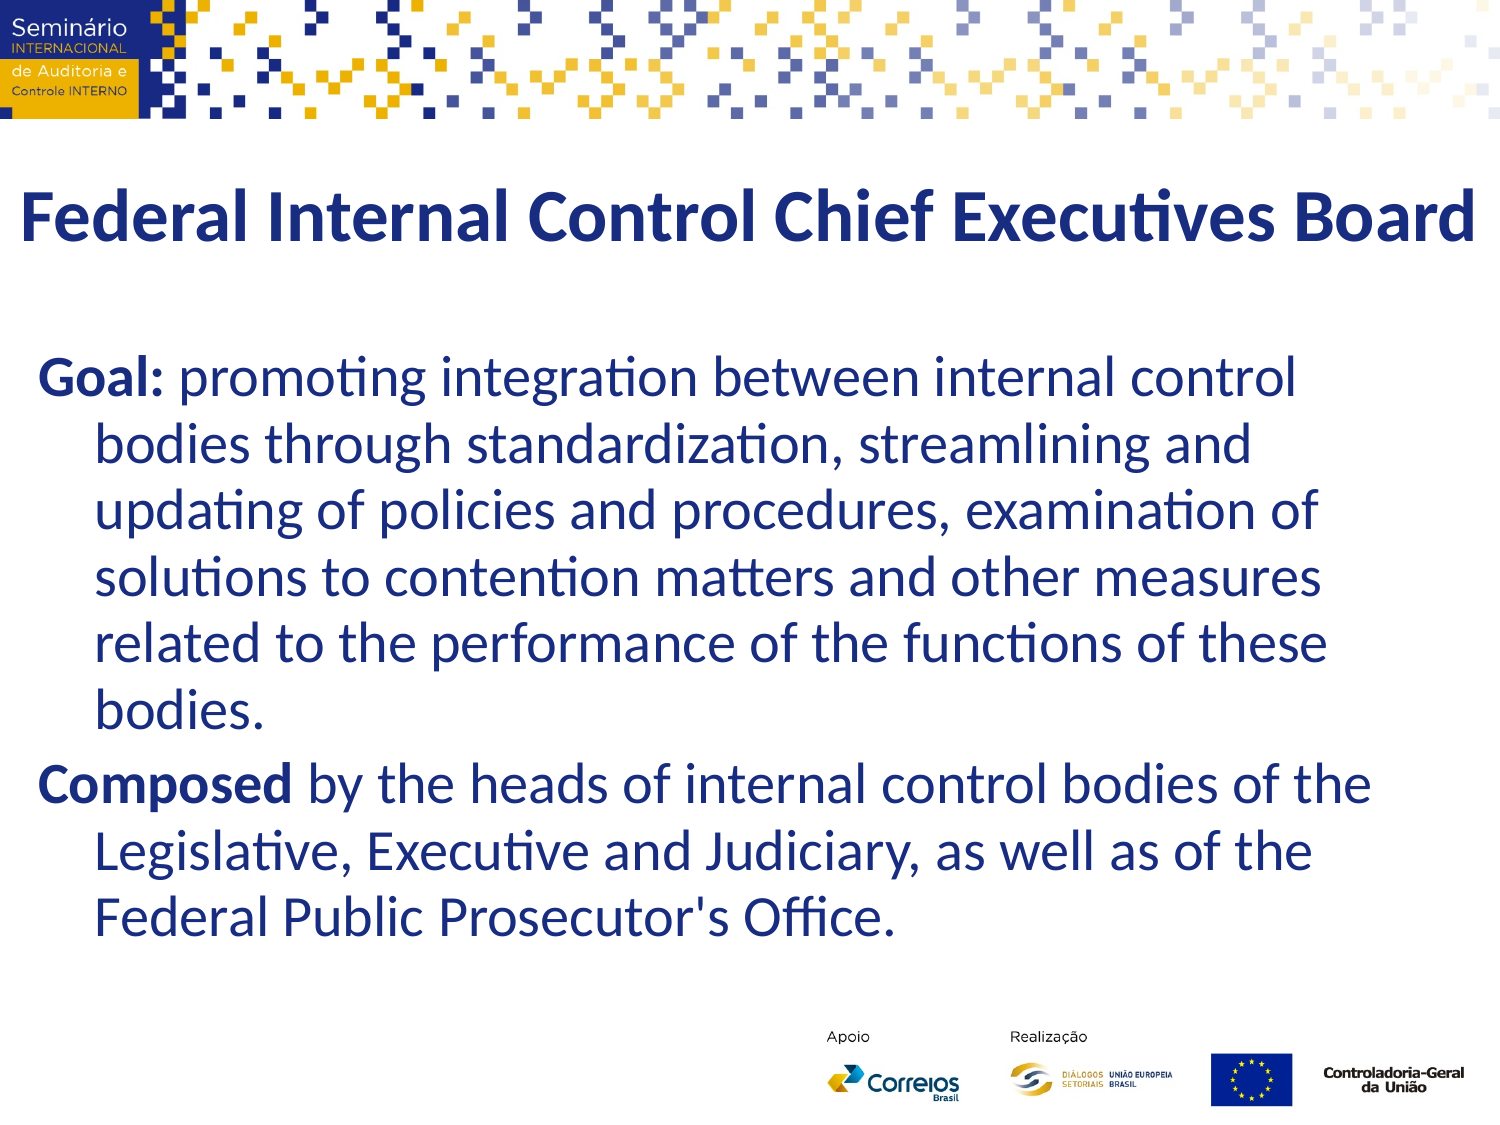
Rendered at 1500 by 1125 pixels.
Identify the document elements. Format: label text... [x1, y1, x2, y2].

picture [0, 0, 1500, 119]
picture [808, 1009, 1495, 1125]
text_box Federal Internal Control Chief Executives Board [0, 165, 1500, 266]
text_box Goal: promoting integration between internal control bodies through standardization, streamlining and updating of policies and procedures, examination of solutions to contention matters and other measures related to the performance of the functions of these bodies. Composed by the heads of internal control bodies of the Legislative, Executive and Judiciary, as well as of the Federal Public Prosecutor's Office. [23, 336, 1471, 1059]
